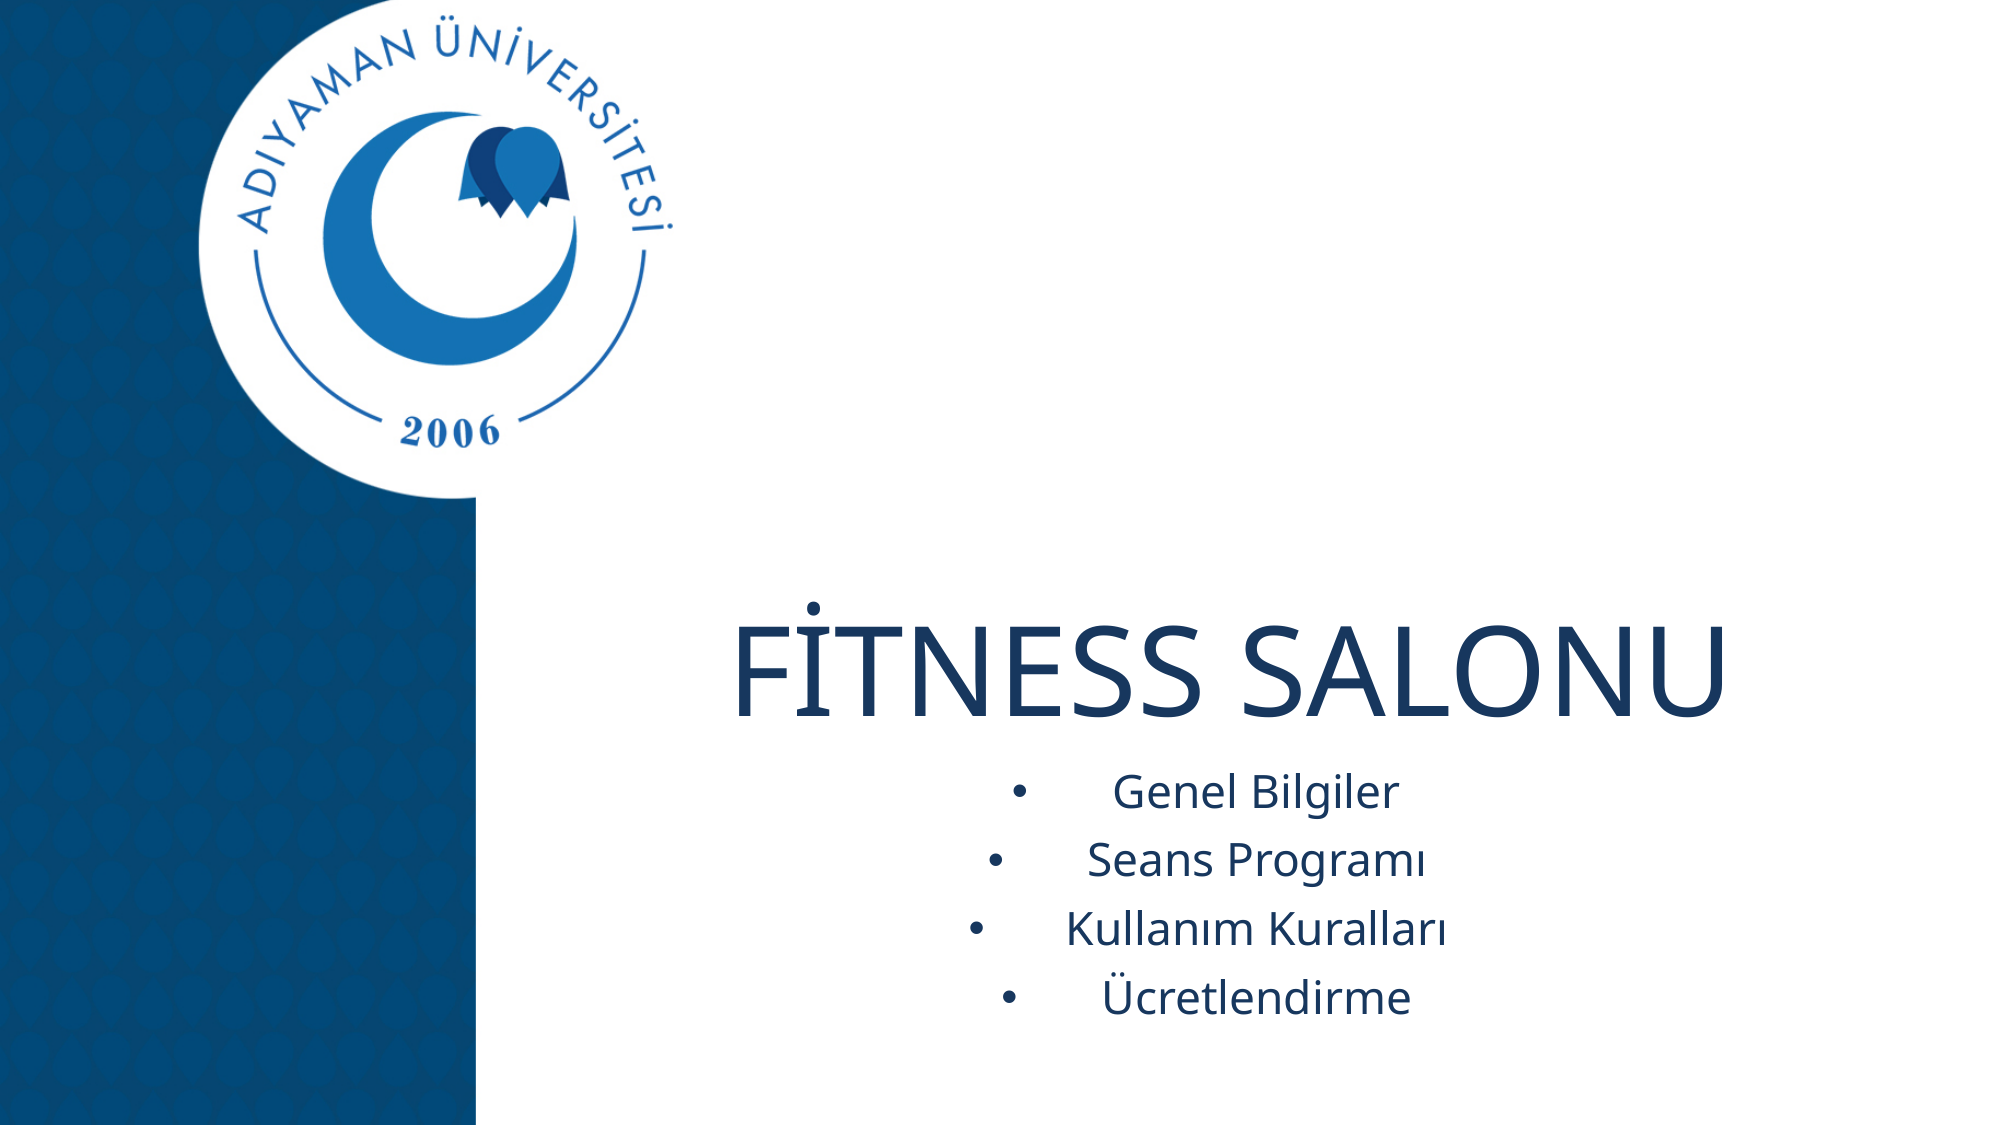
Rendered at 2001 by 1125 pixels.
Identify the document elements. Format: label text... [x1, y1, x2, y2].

subtitle Genel Bilgiler Seans Programı Kullanım Kuralları Ücretlendirme [481, 760, 1982, 1033]
picture [0, 0, 2001, 1125]
title FİTNESS SALONU [481, 556, 1982, 752]
